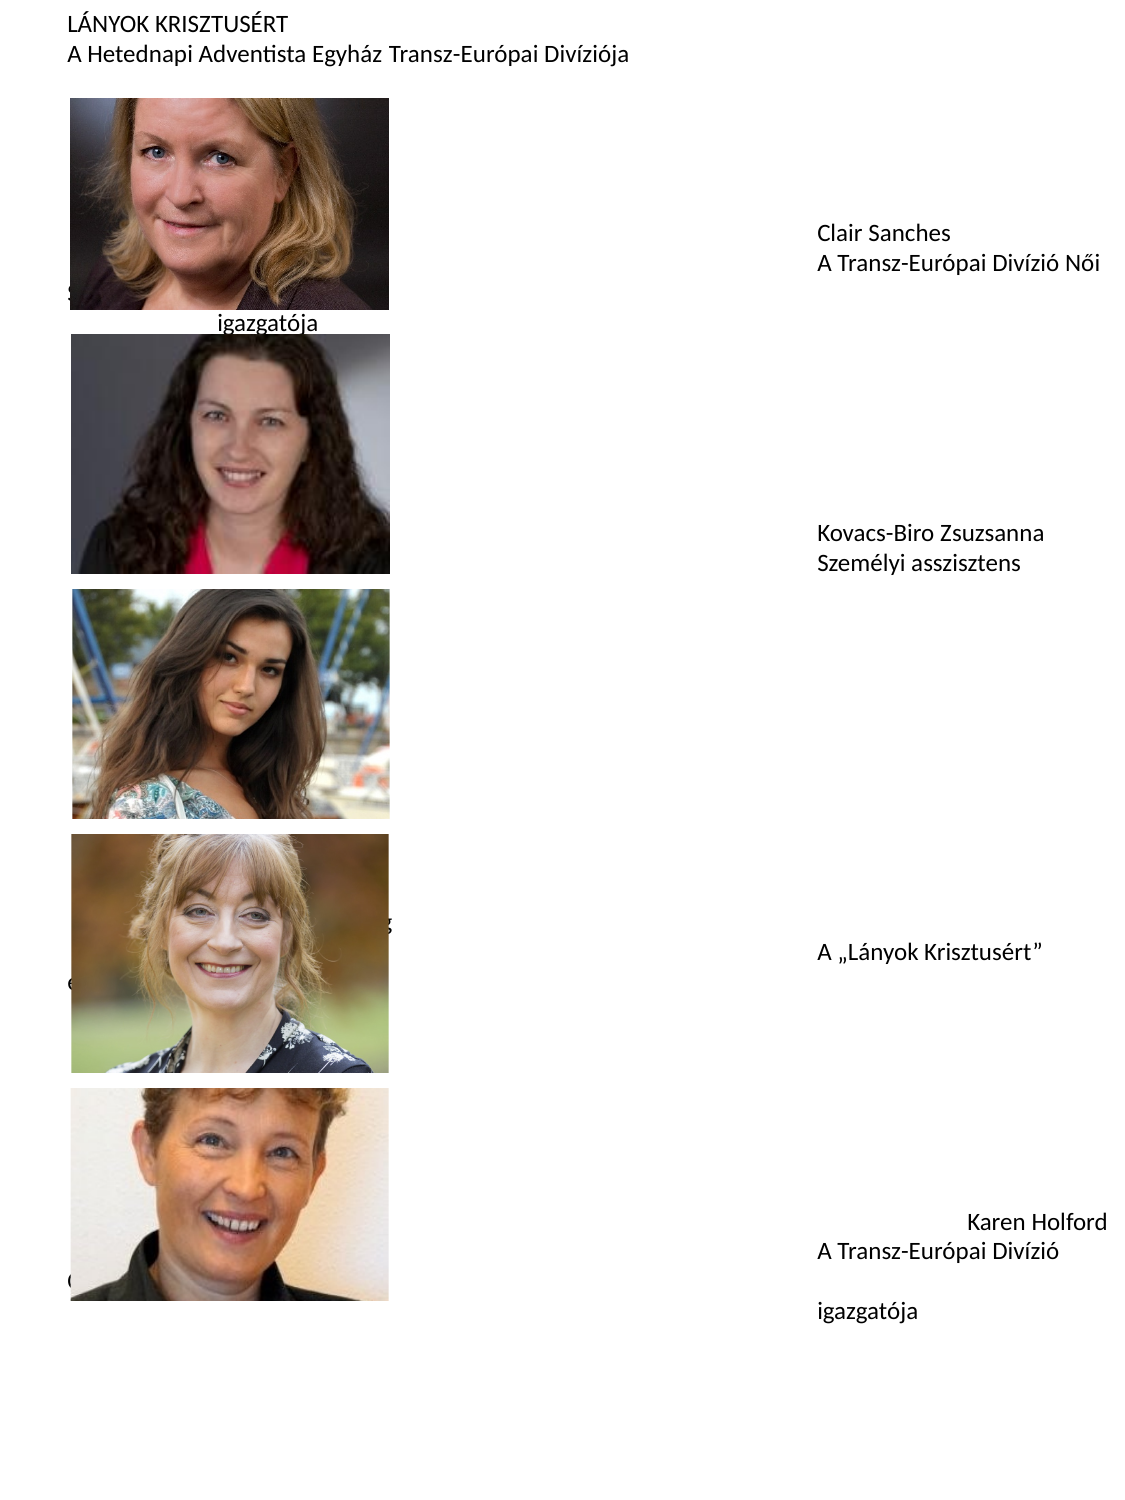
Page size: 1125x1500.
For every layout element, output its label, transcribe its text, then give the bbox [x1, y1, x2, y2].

picture [70, 98, 389, 310]
picture [71, 334, 390, 574]
text_box LÁNYOK KRISZTUSÉRT A Hetednapi Adventista Egyház Transz-Európai Divíziója Clair Sanches A Transz-Európai Divízió Női Szolgálatok Osztályának igazgatója Kovacs-Biro Zsuzsanna Személyi asszisztens Kovacs-Biro Virág A „Lányok Krisztusért” emblémájának tervezője Karen Holford A Transz-Európai Divízió Családi Szolgálatok Osztályának igazgatója José de Jongh Orvos Hollandiában Ezúton is szeretnék köszönetet mondani mindenkinek, aki segítette álmom megvalósítását. Egyedül soha, semmit nem tudunk véghezvinni. Istennek is szeretném megköszönni, hogy a megfelelő időben inspirált , ötleteket és értelmet adott a Lányok Krisztusért program megvalósításához itt, a Transz-Európai Divízióban. [52, 0, 1125, 1500]
picture [70, 1088, 389, 1302]
picture [72, 589, 390, 819]
picture [71, 834, 389, 1073]
